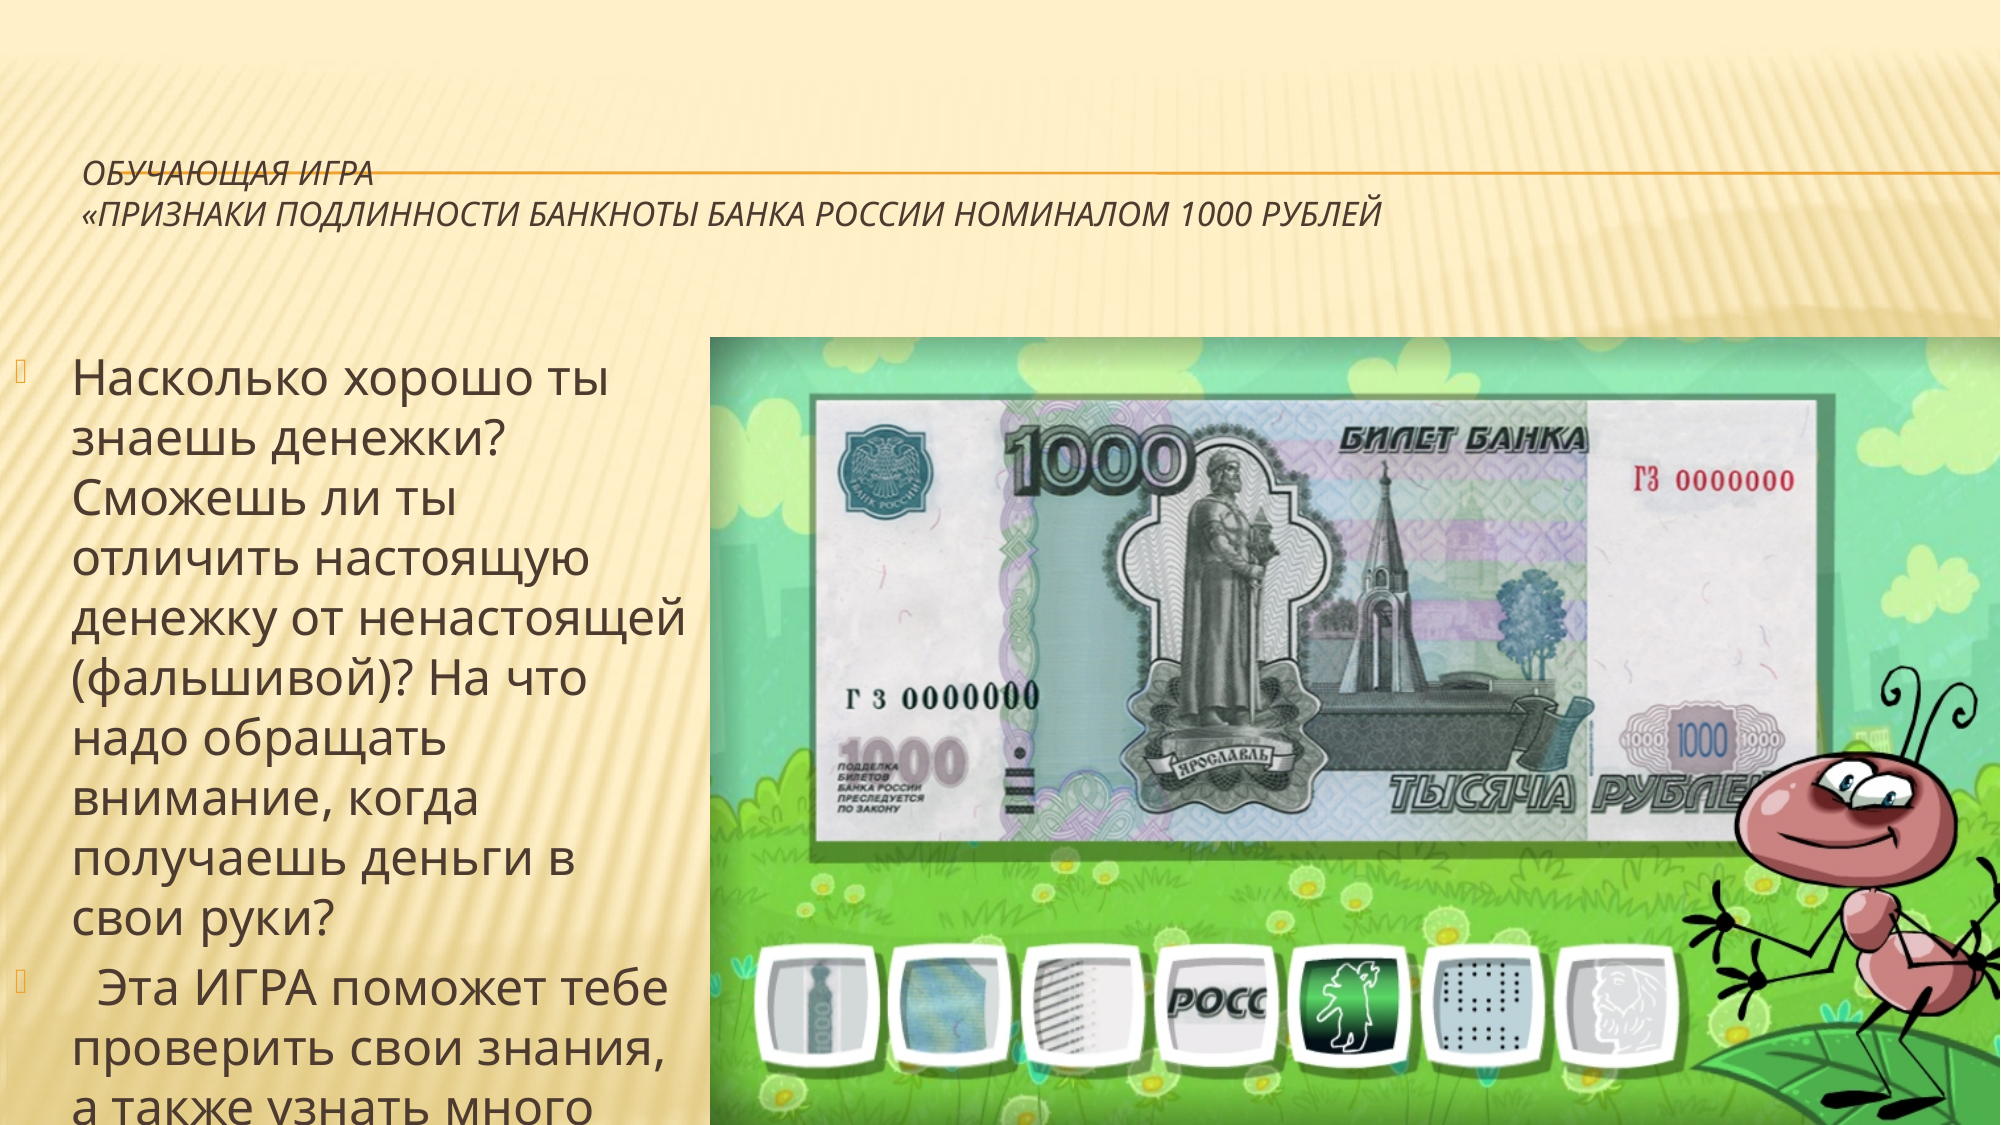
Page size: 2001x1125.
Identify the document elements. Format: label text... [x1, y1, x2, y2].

picture [710, 337, 2000, 1125]
list Насколько хорошо ты знаешь денежки? Сможешь ли ты отличить настоящую денежку от ненастоящей (фальшивой)? На что надо обращать внимание, когда получаешь деньги в свои руки? Эта ИГРА поможет тебе проверить свои знания, а также узнать много нового и полезного о наших деньгах! [0, 337, 708, 1125]
title Обучающая игра «Признаки подлинности банкноты Банка России номиналом 1000 рублей [66, 143, 1967, 282]
